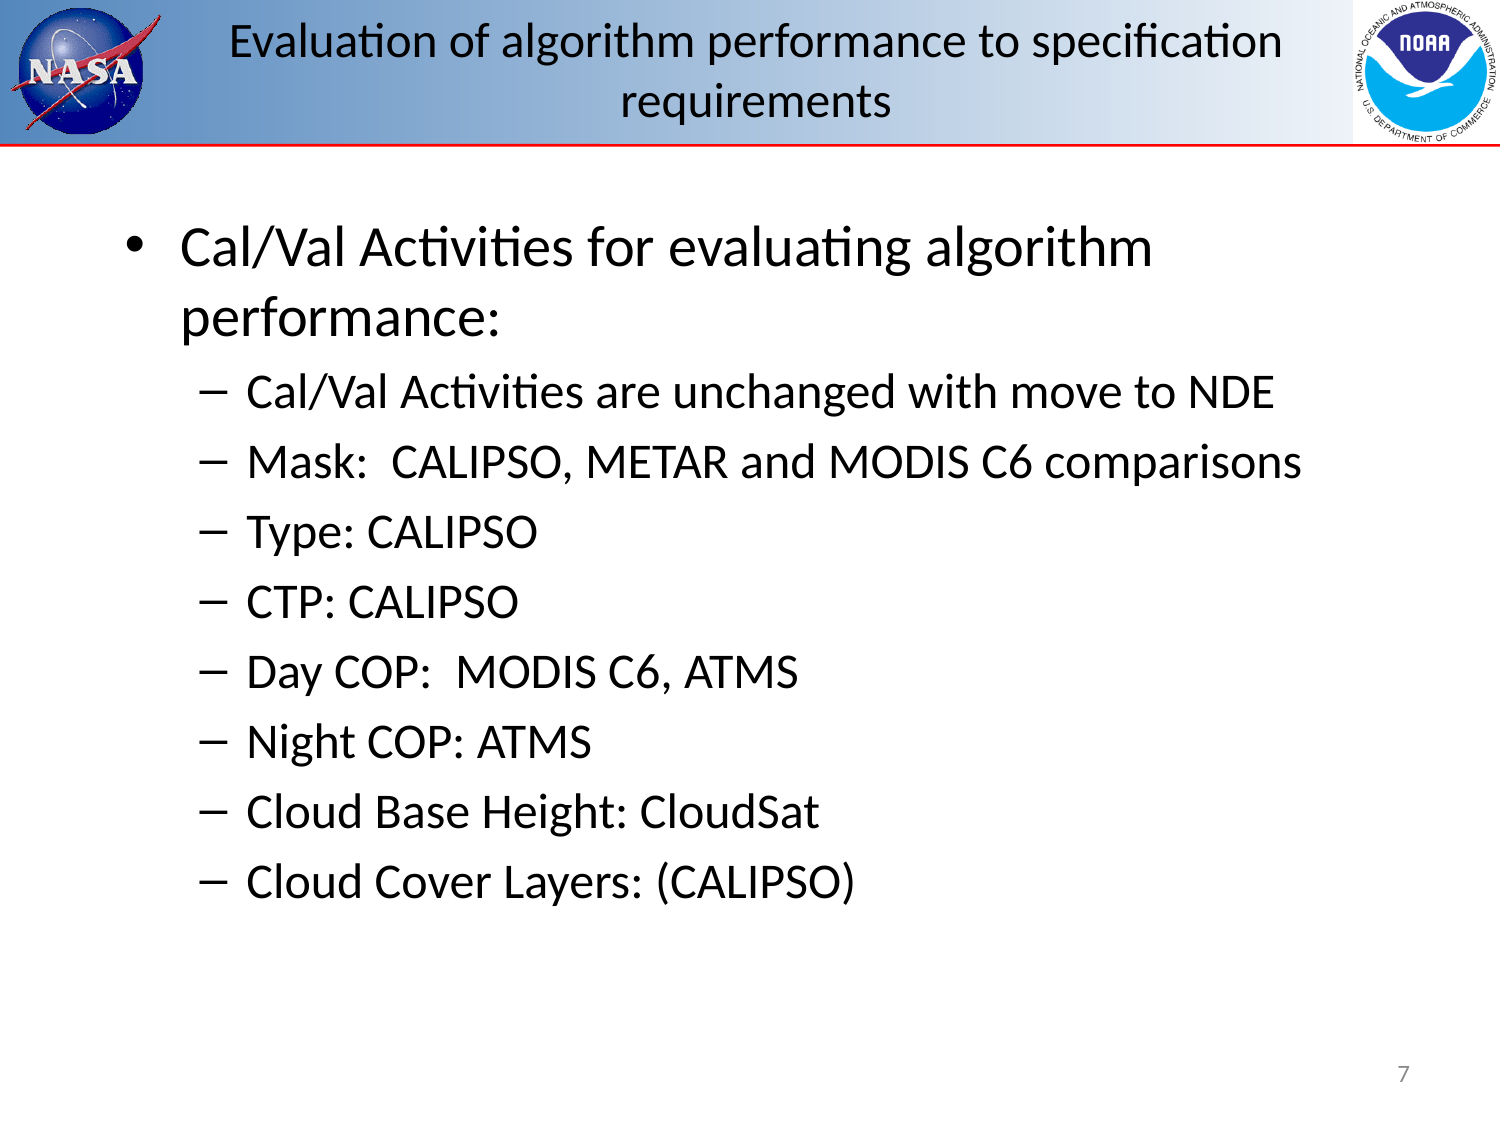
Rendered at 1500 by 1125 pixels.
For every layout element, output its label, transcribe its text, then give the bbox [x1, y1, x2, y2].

picture [0, 0, 161, 142]
list Cal/Val Activities for evaluating algorithm performance: Cal/Val Activities are unchanged with move to NDE Mask: CALIPSO, METAR and MODIS C6 comparisons Type: CALIPSO CTP: CALIPSO Day COP: MODIS C6, ATMS Night COP: ATMS Cloud Base Height: CloudSat Cloud Cover Layers: (CALIPSO) [109, 201, 1391, 1027]
picture [1353, 0, 1498, 144]
slide_number 7 [1074, 1042, 1425, 1103]
title Evaluation of algorithm performance to specification requirements [162, 0, 1350, 135]
